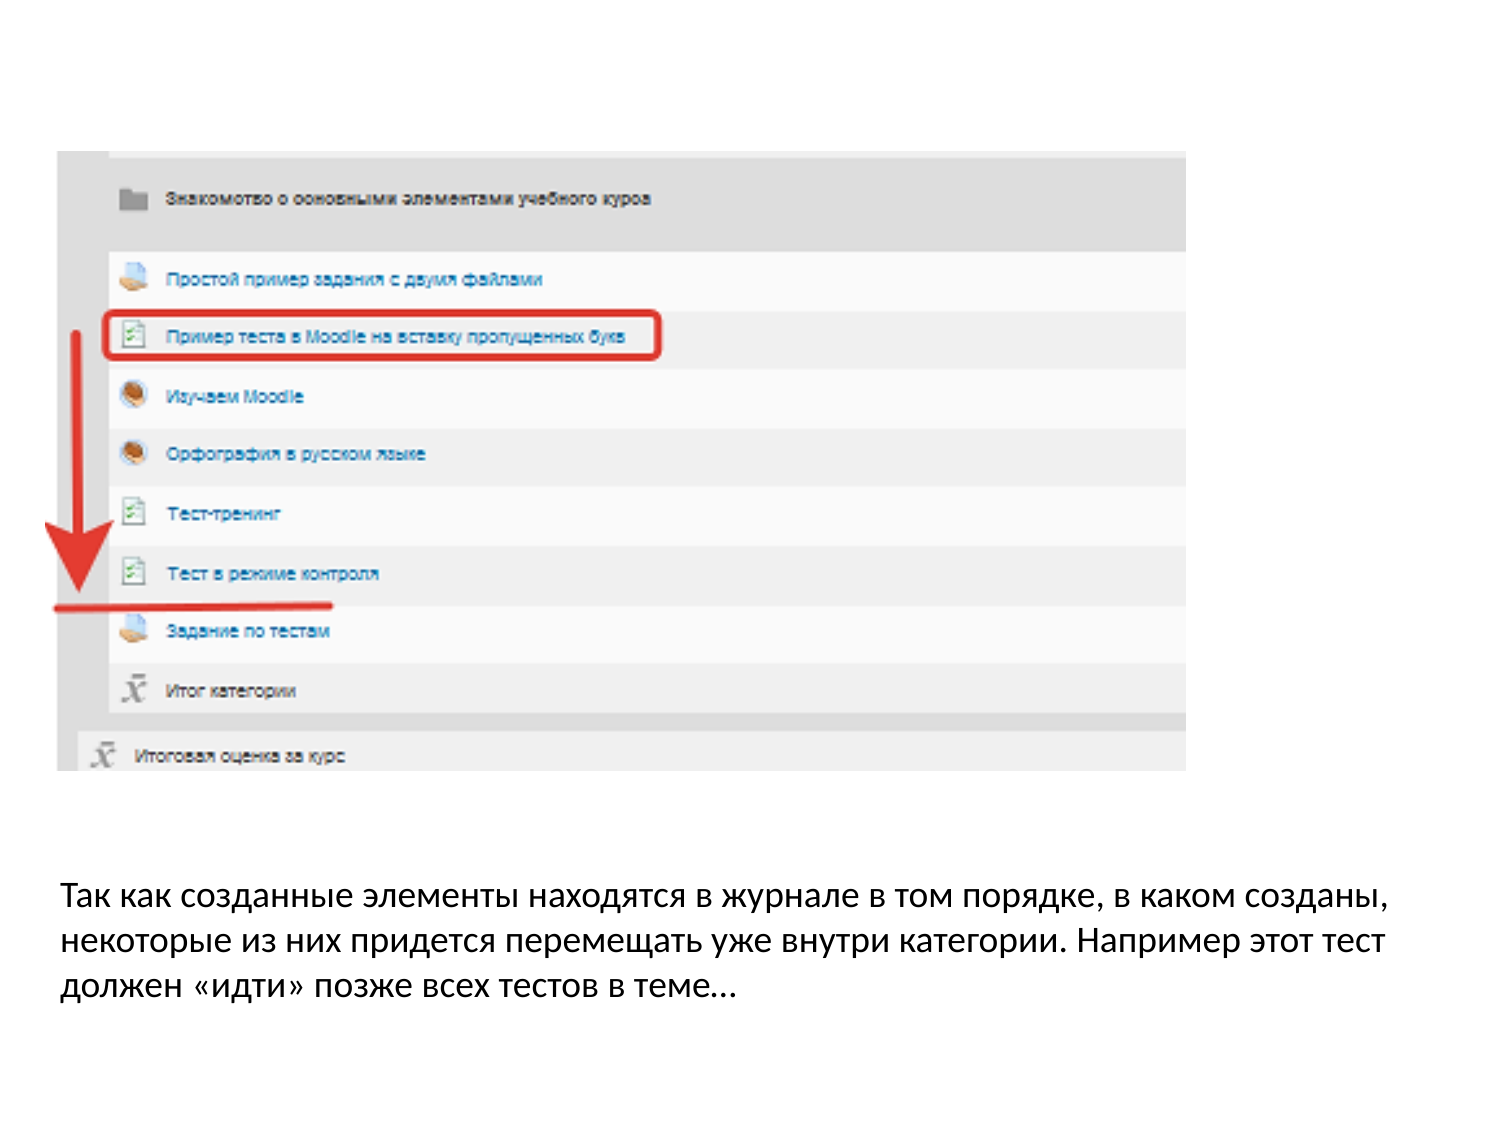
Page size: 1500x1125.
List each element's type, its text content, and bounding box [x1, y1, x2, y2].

picture [45, 151, 1186, 771]
text_box Так как созданные элементы находятся в журнале в том порядке, в каком созданы, некоторые из них придется перемещать уже внутри категории. Например этот тест должен «идти» позже всех тестов в теме… [45, 862, 1455, 1013]
